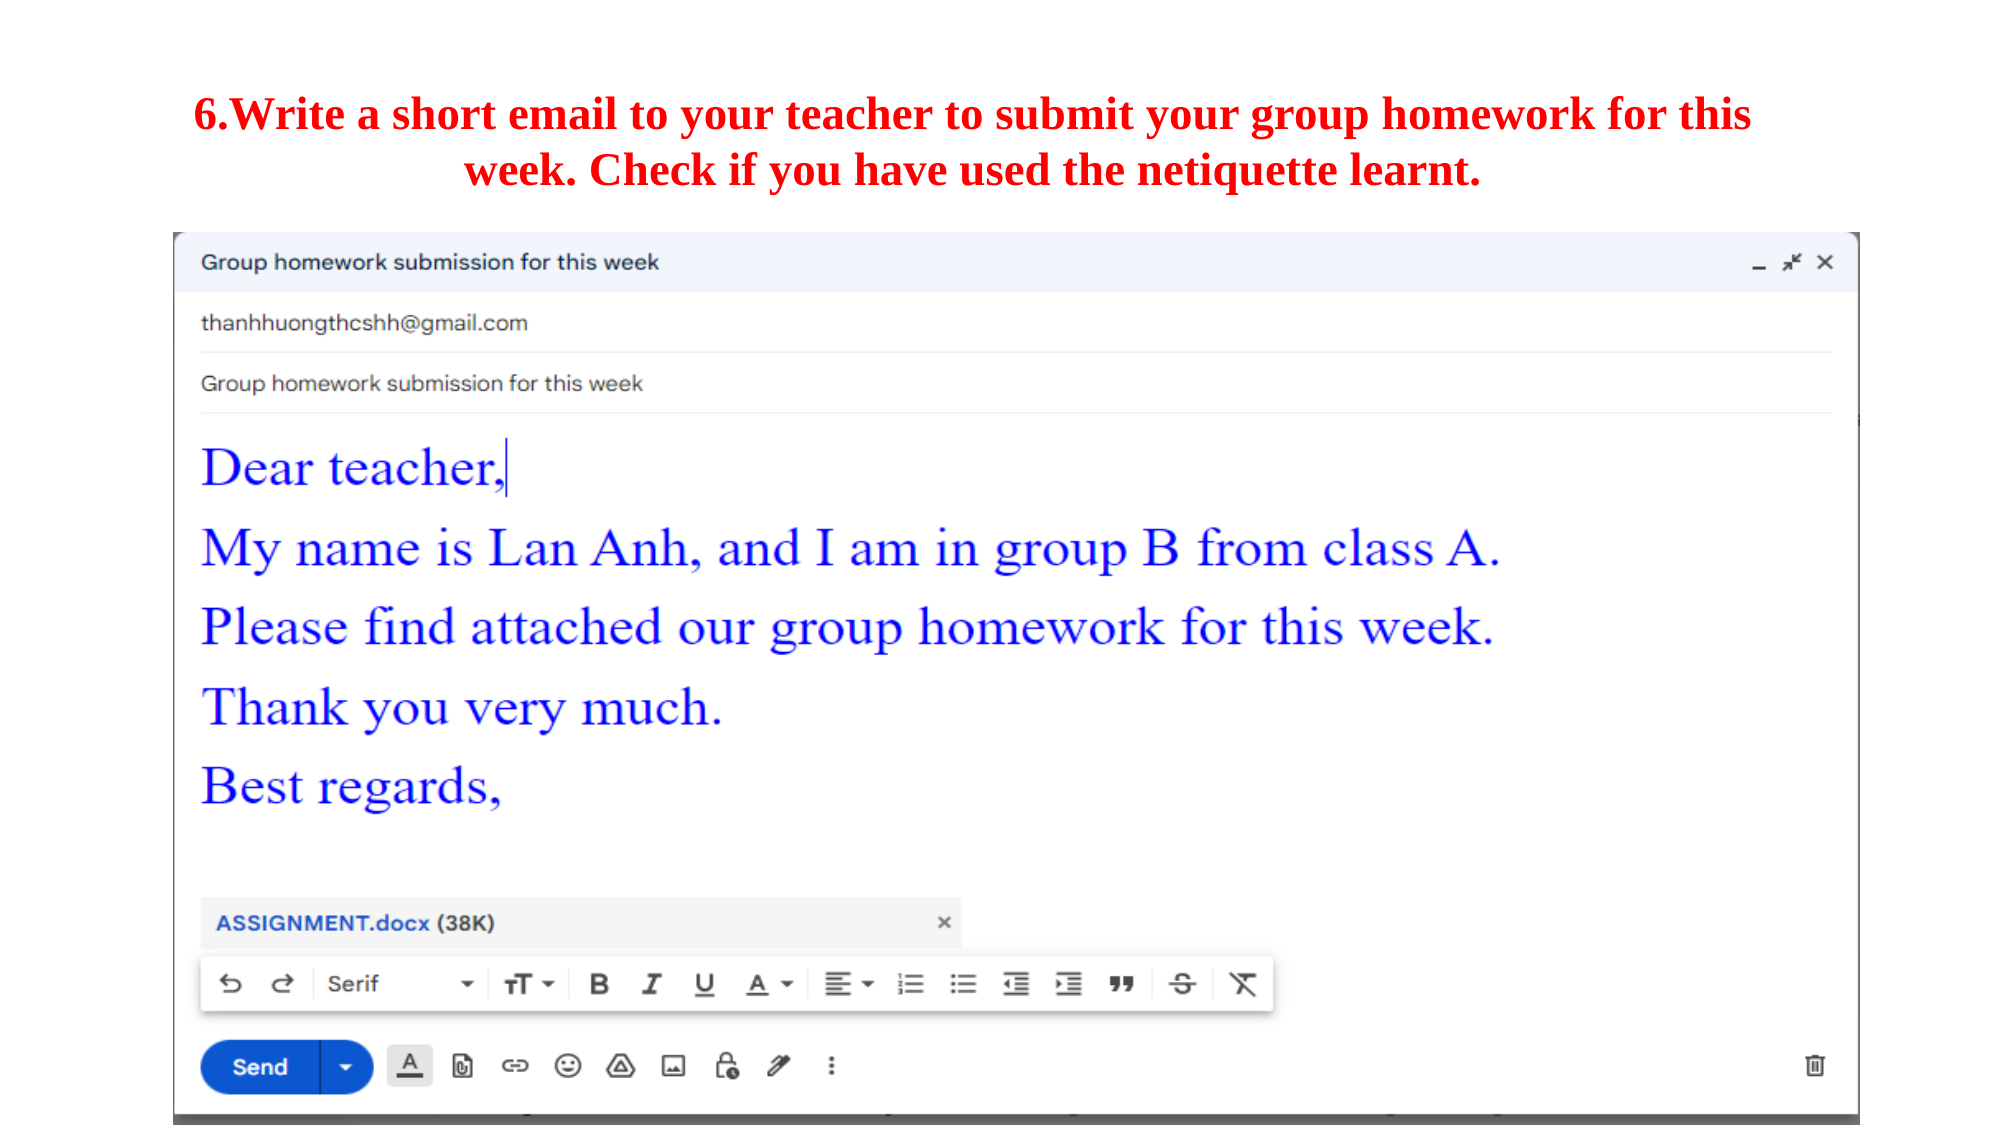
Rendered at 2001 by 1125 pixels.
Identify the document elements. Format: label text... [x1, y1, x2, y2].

text_box 6.Write a short email to your teacher to submit your group homework for this week. Check if you have used the netiquette learnt. [173, 74, 1774, 231]
picture [173, 231, 1861, 1125]
